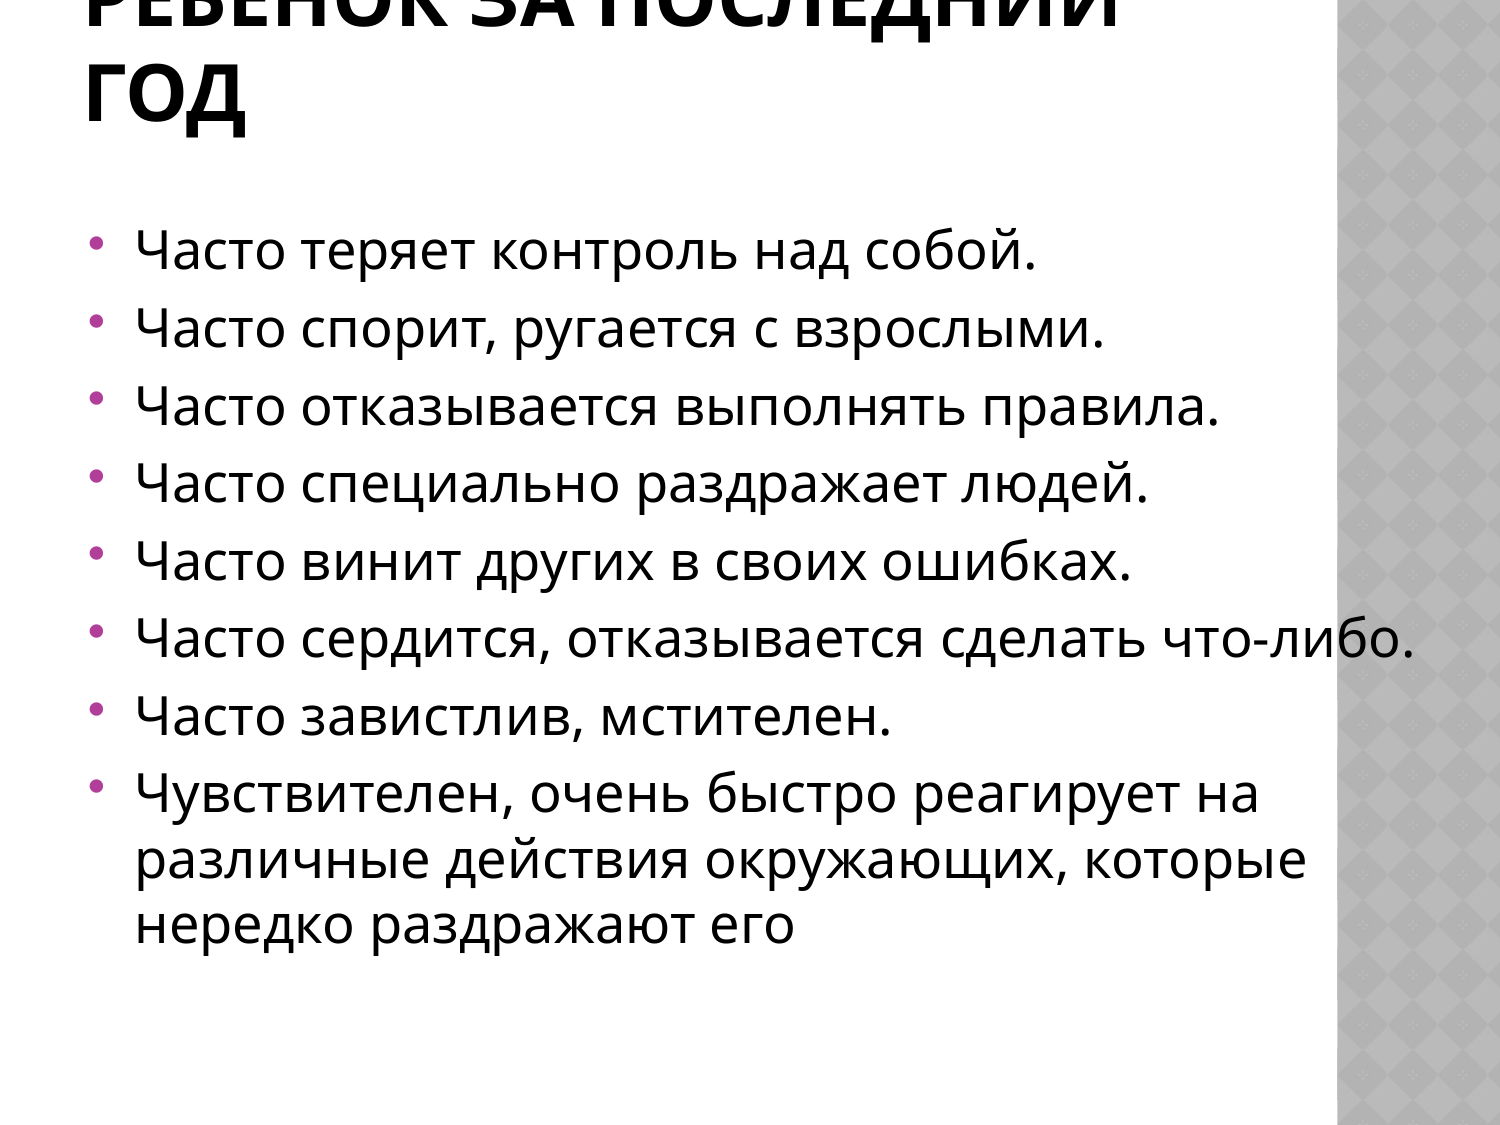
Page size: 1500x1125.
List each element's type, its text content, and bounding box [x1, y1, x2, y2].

title Ребенок за последний год [75, 19, 1263, 138]
list Часто теряет контроль над собой. Часто спорит, ругается с взрослыми. Часто отказывается выполнять правила. Часто специально раздражает людей. Часто винит других в своих ошибках. Часто сердится, отказывается сделать что-либо. Часто завистлив, мстителен. Чувствителен, очень быстро реагирует на различные действия окружающих, которые нередко раздражают его [75, 208, 1471, 1083]
